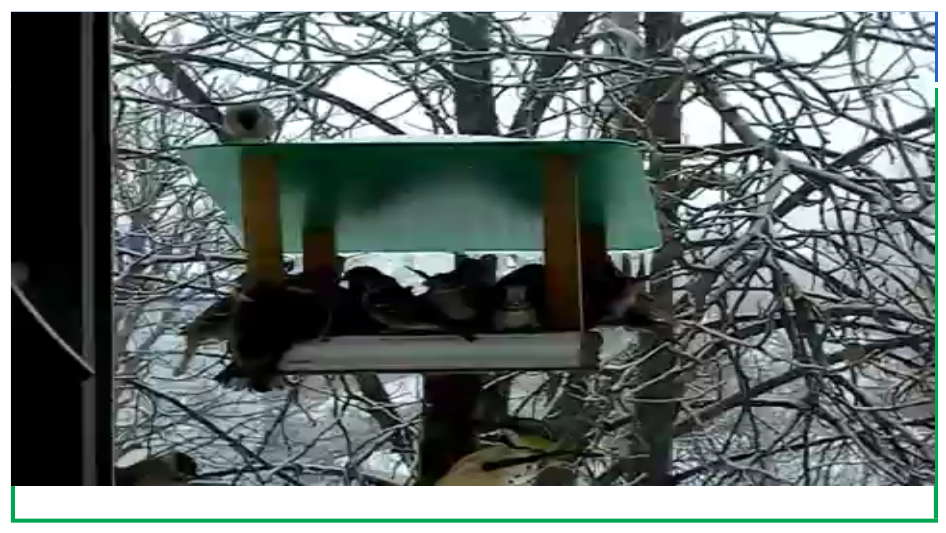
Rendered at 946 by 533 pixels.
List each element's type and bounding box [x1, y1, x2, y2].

list [10, 11, 936, 487]
